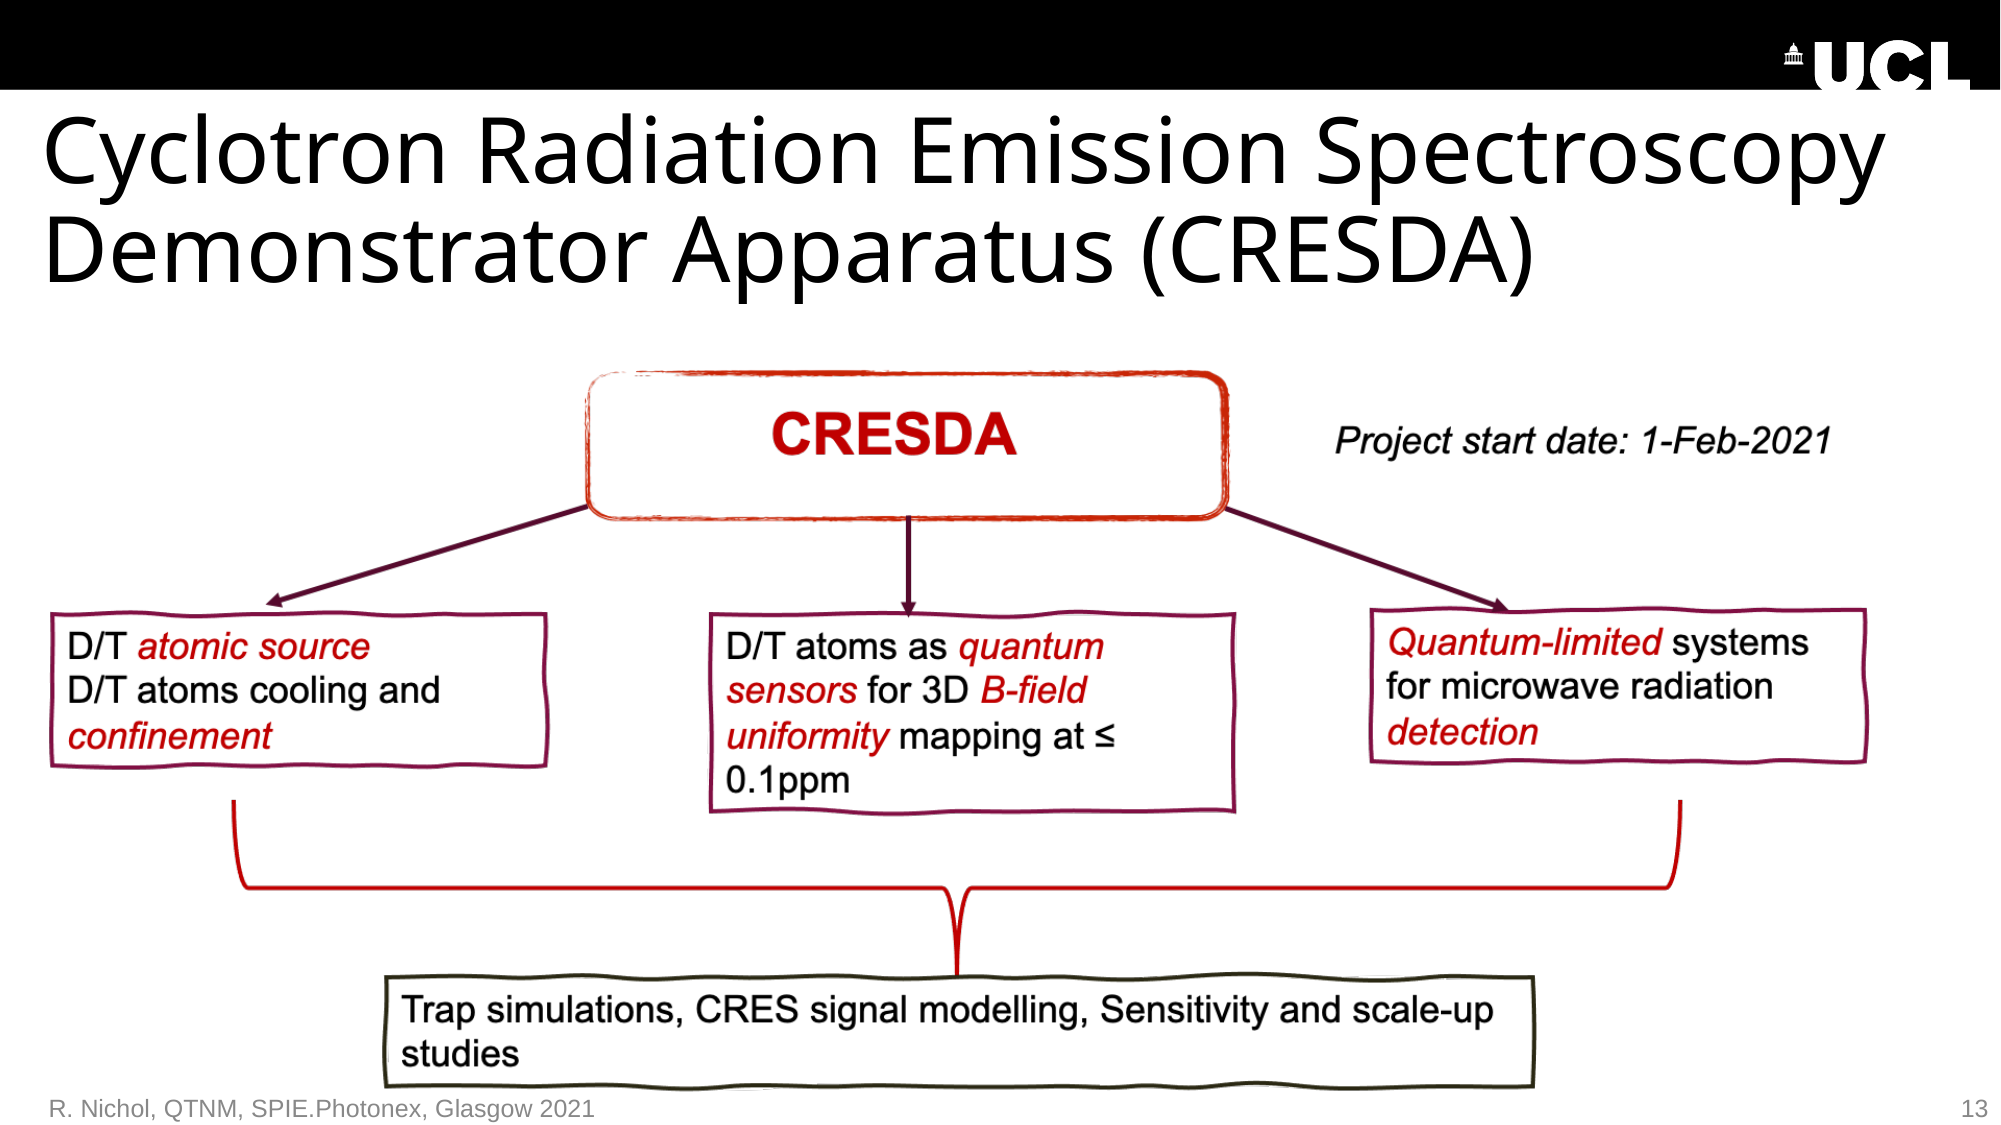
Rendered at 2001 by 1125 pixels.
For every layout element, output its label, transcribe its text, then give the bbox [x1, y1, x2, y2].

picture [0, 0, 2001, 90]
title Cyclotron Radiation Emission Spectroscopy Demonstrator Apparatus (CRESDA) [41, 103, 1934, 578]
slide_number 13 [1941, 1092, 1990, 1122]
picture [43, 369, 1871, 1100]
